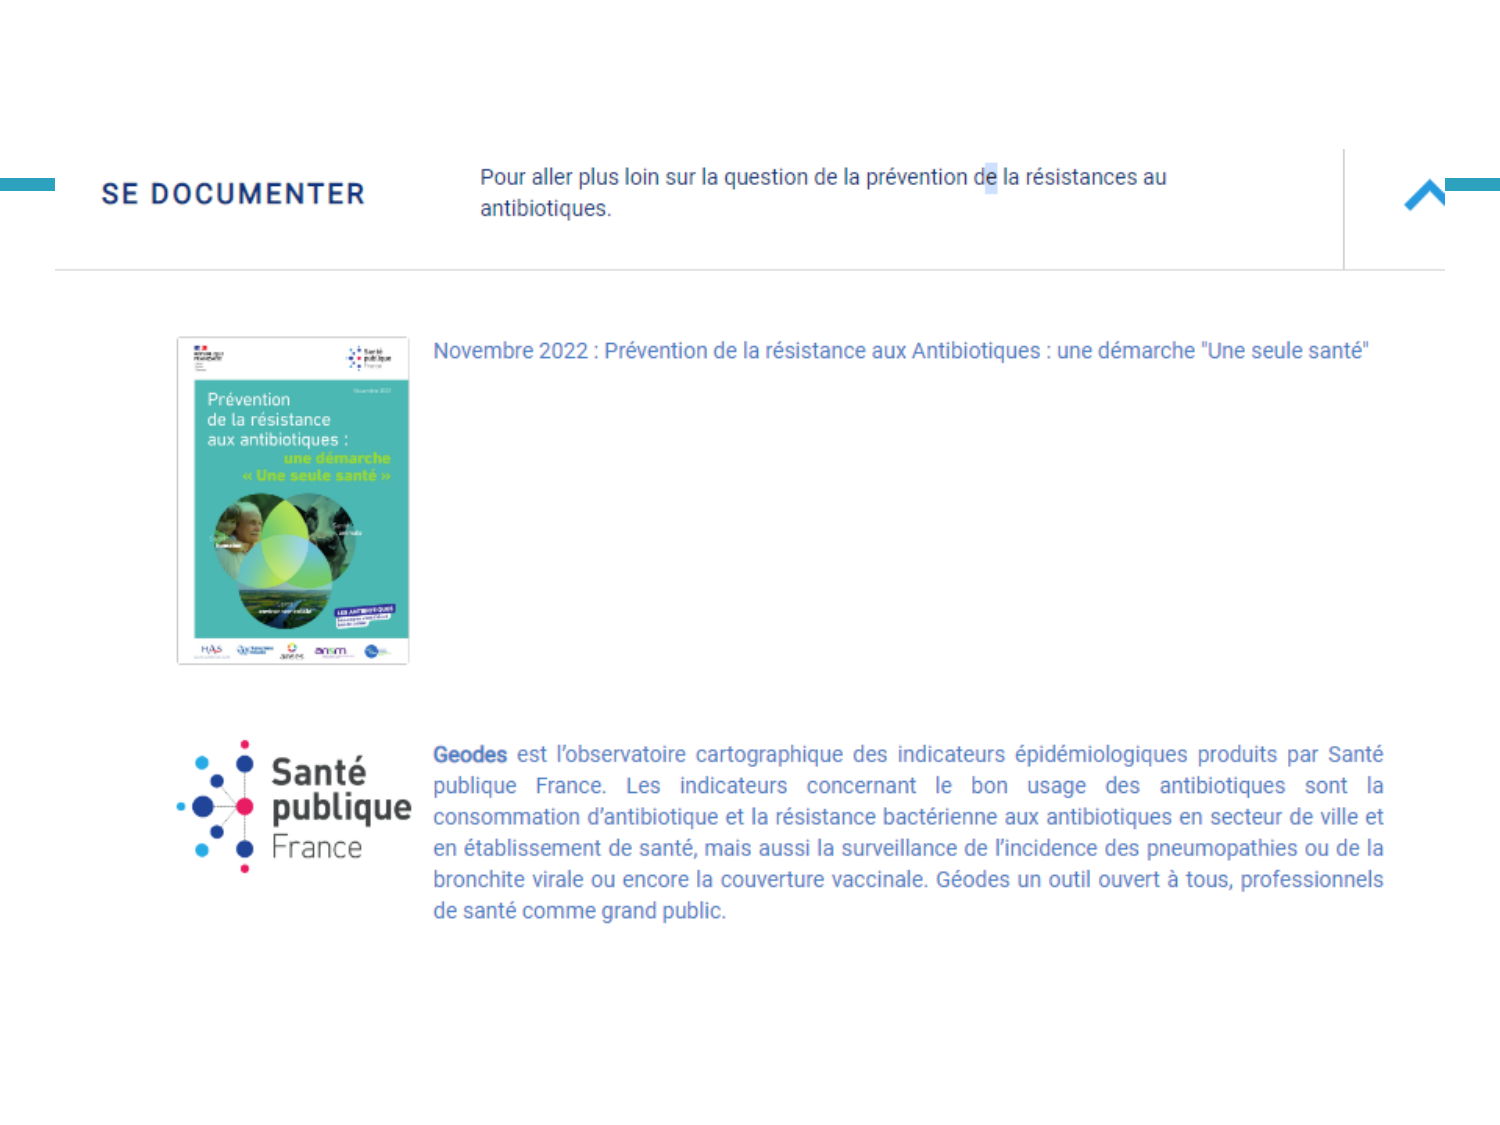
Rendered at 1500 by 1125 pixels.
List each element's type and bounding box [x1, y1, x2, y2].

picture [55, 149, 1445, 976]
